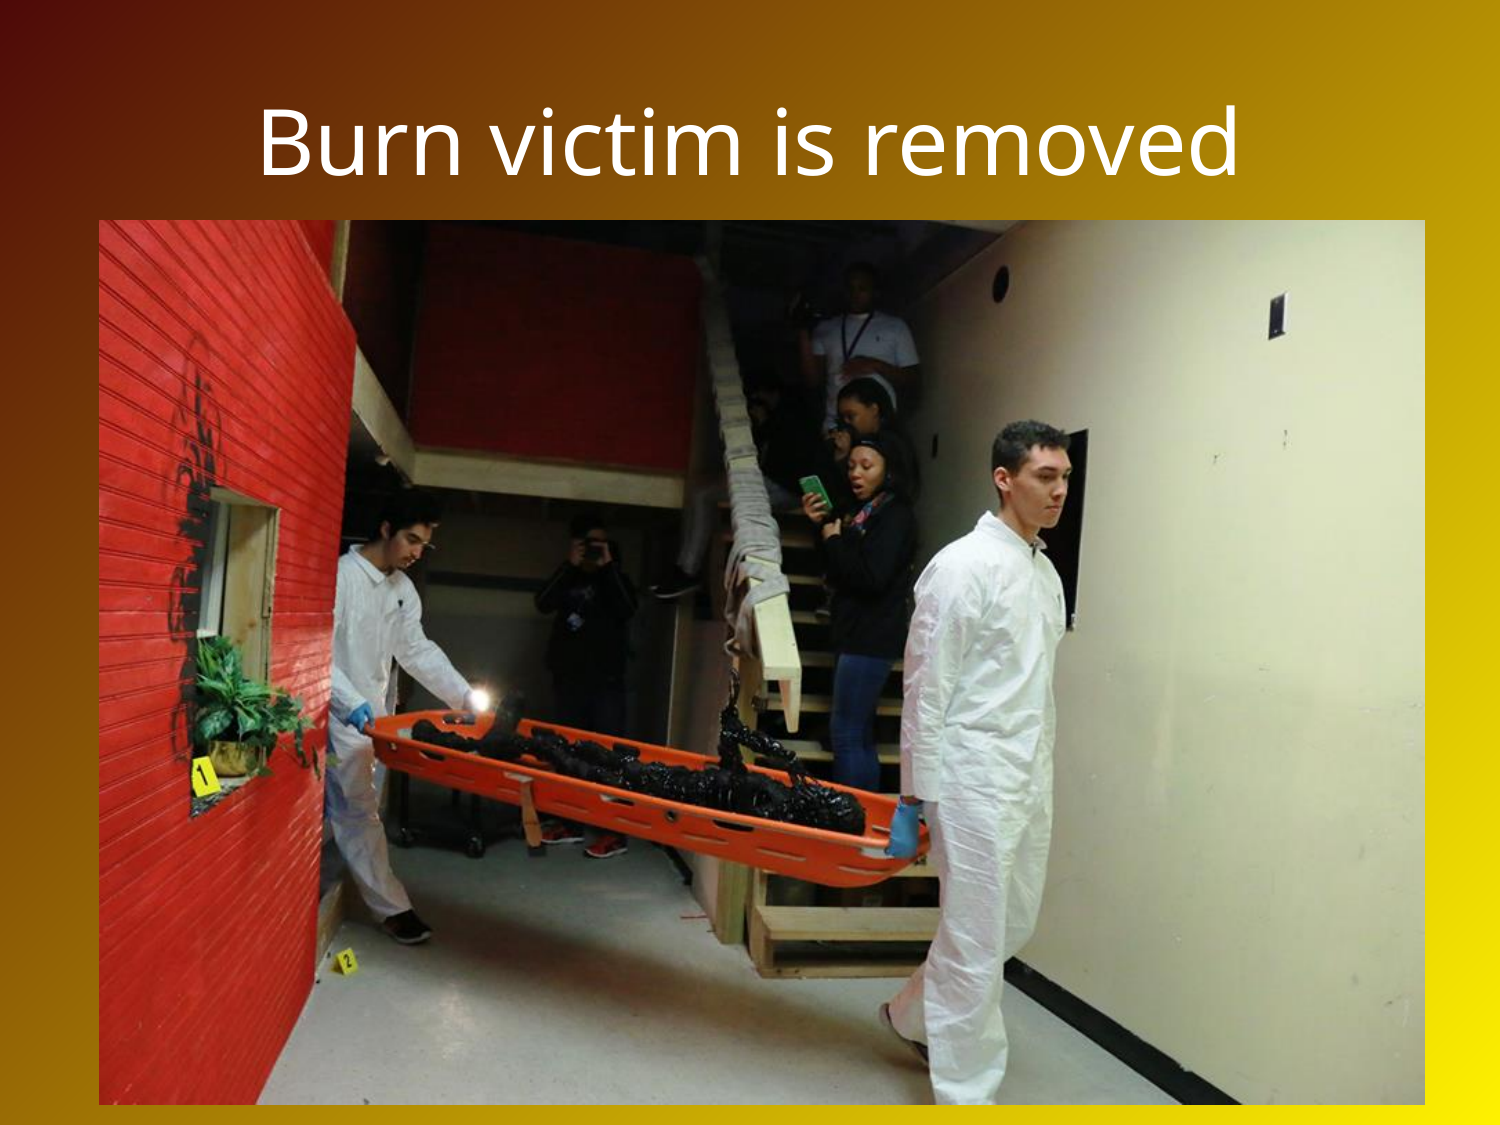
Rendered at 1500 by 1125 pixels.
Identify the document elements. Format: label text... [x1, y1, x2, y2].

title Burn victim is removed [75, 45, 1425, 233]
picture [99, 220, 1426, 1105]
